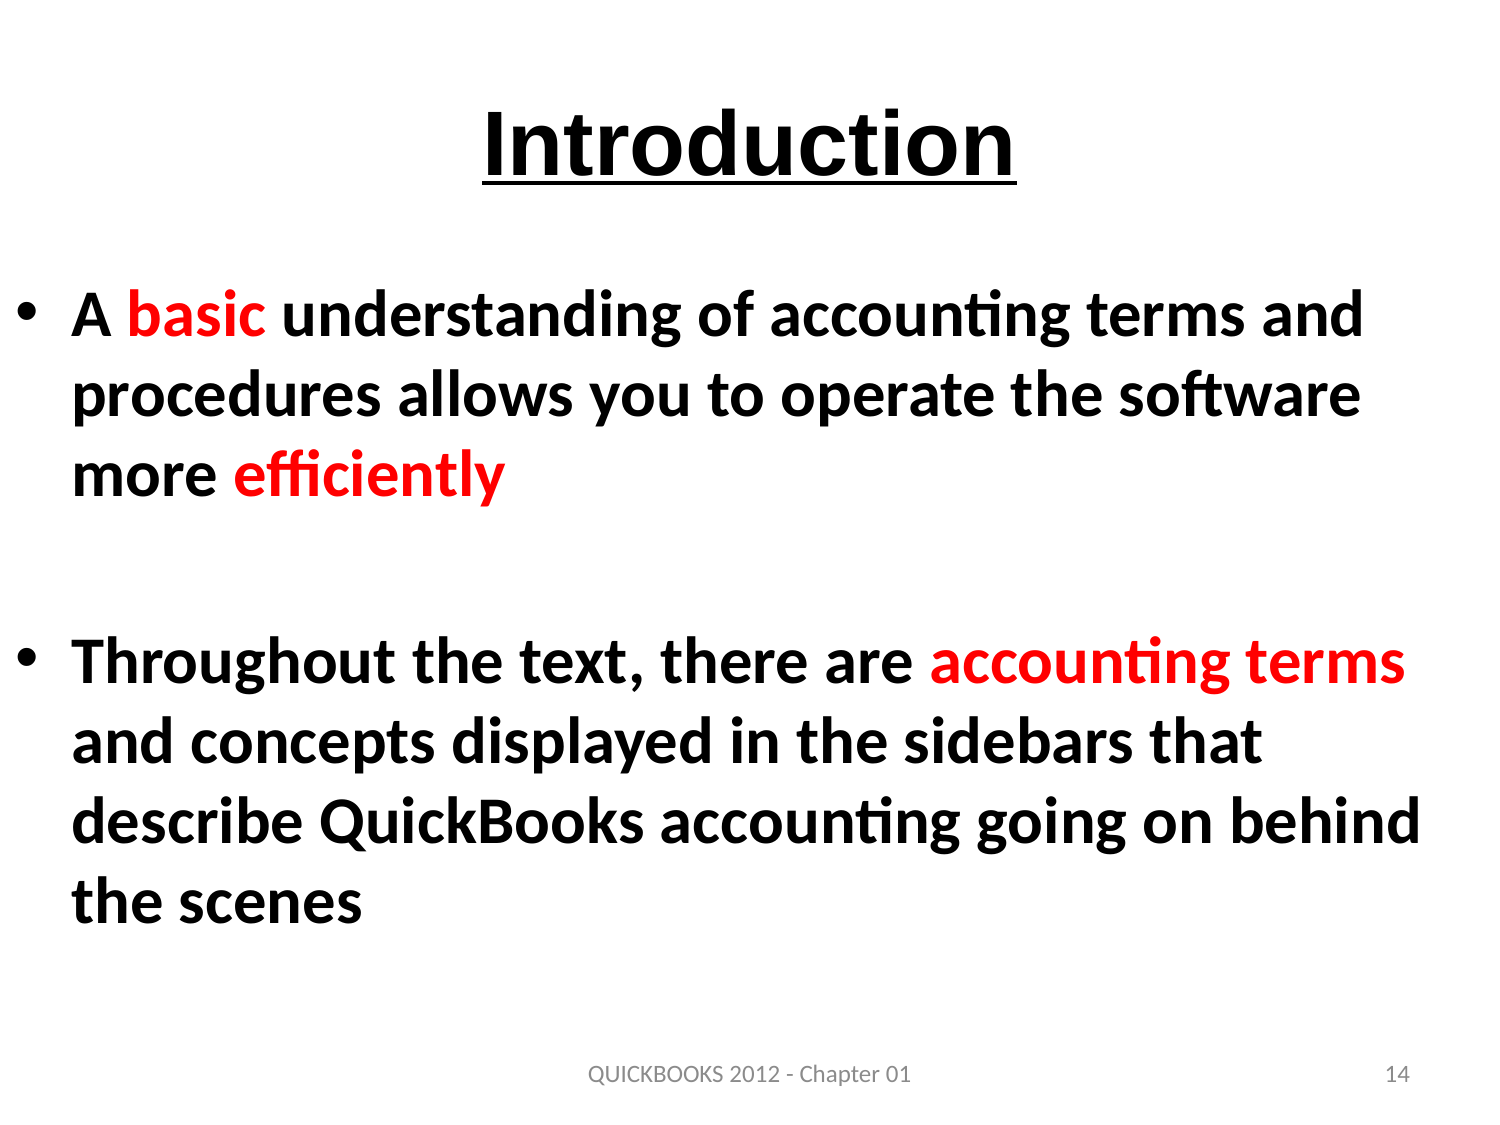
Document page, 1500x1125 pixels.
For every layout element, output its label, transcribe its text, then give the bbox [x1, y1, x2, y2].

title Introduction [75, 45, 1425, 233]
slide_number 14 [1074, 1042, 1425, 1103]
list A basic understanding of accounting terms and procedures allows you to operate the software more efficiently Throughout the text, there are accounting terms and concepts displayed in the sidebars that describe QuickBooks accounting going on behind the scenes [0, 262, 1500, 1125]
footer QUICKBOOKS 2012 - Chapter 01 [512, 1042, 988, 1103]
